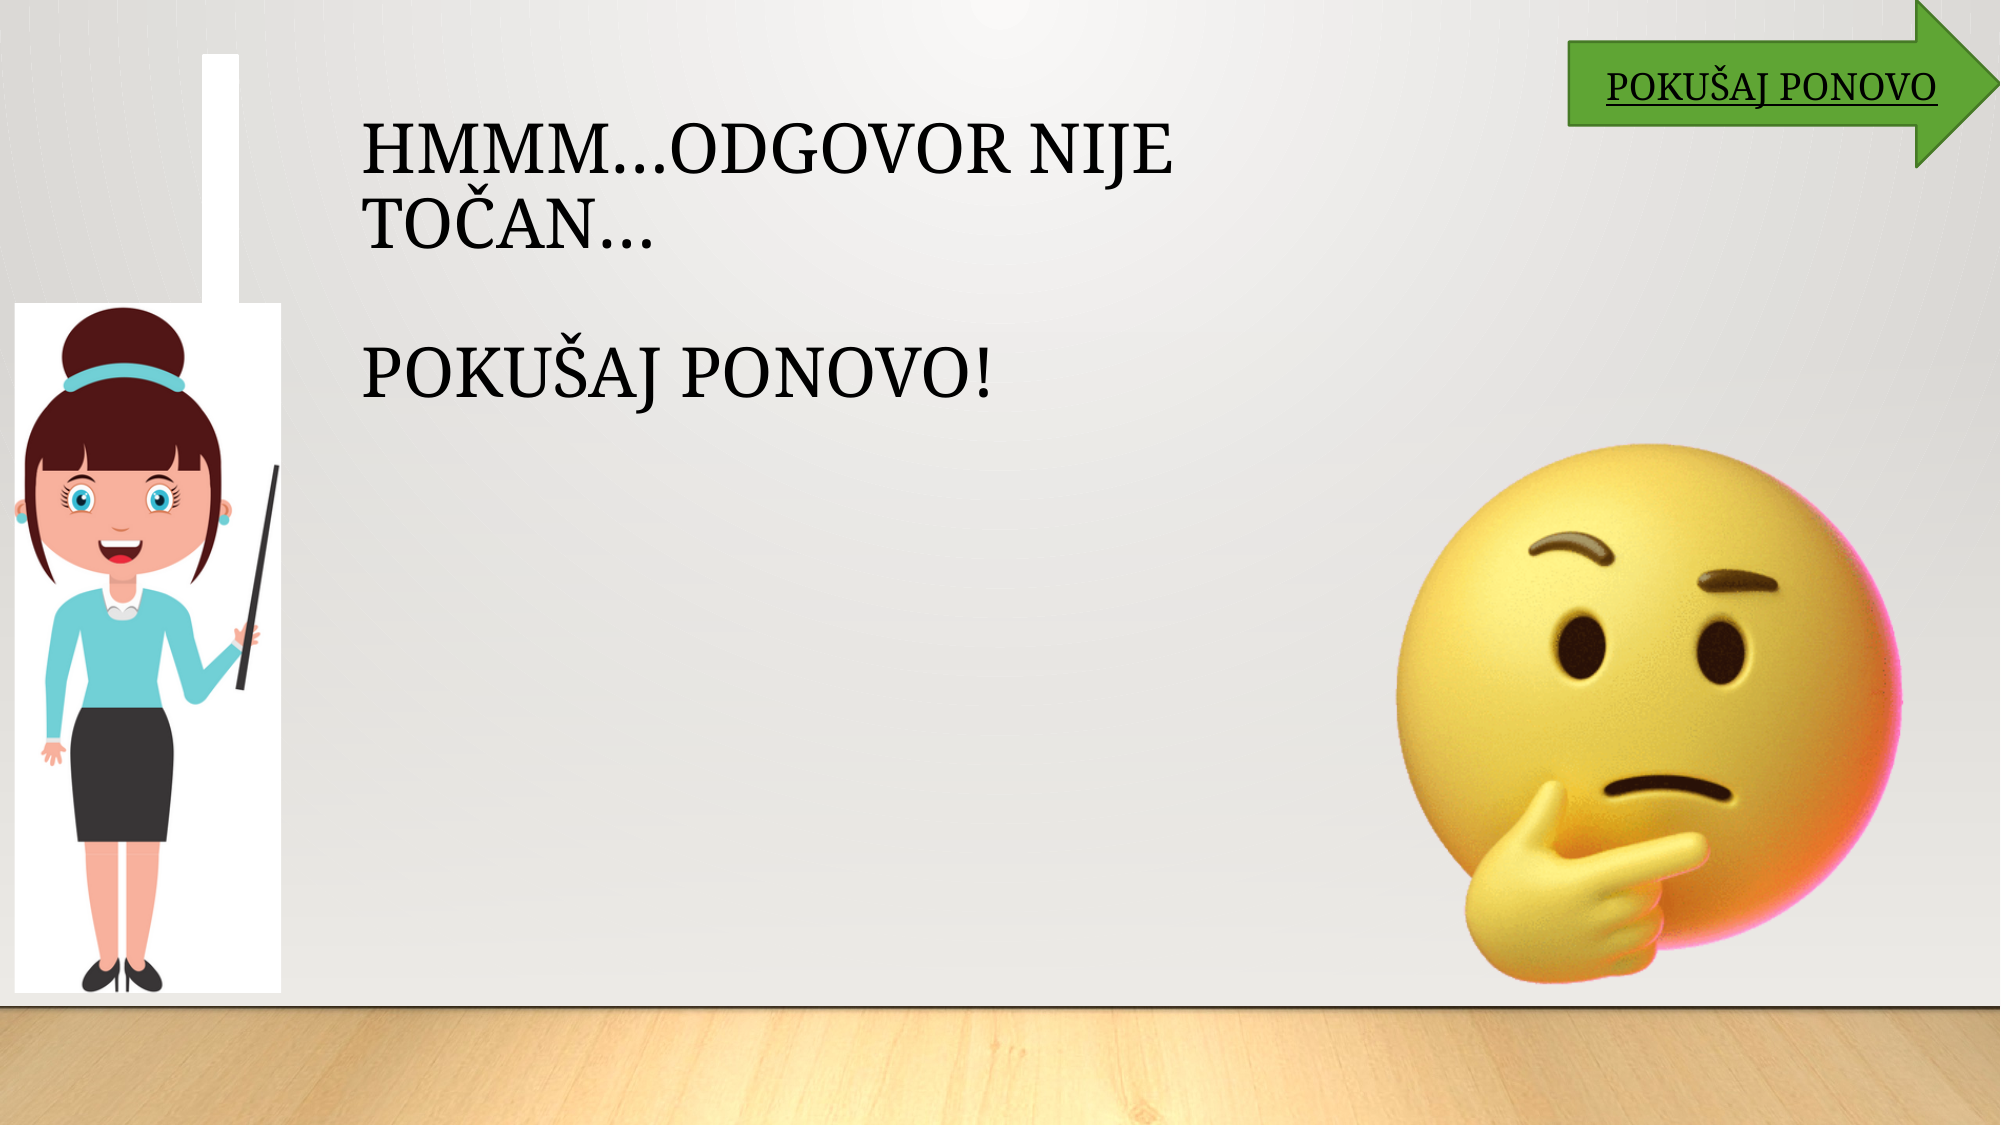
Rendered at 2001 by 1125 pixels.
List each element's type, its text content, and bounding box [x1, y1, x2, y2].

text_box [202, 54, 239, 303]
text_box [1567, 0, 2000, 169]
picture [0, 344, 2000, 1125]
text_box POKUŠAJ PONOVO [1591, 55, 1973, 122]
picture [14, 303, 282, 994]
text_box HMMM…ODGOVOR NIJE TOČAN… POKUŠAJ PONOVO! [346, 104, 1256, 504]
